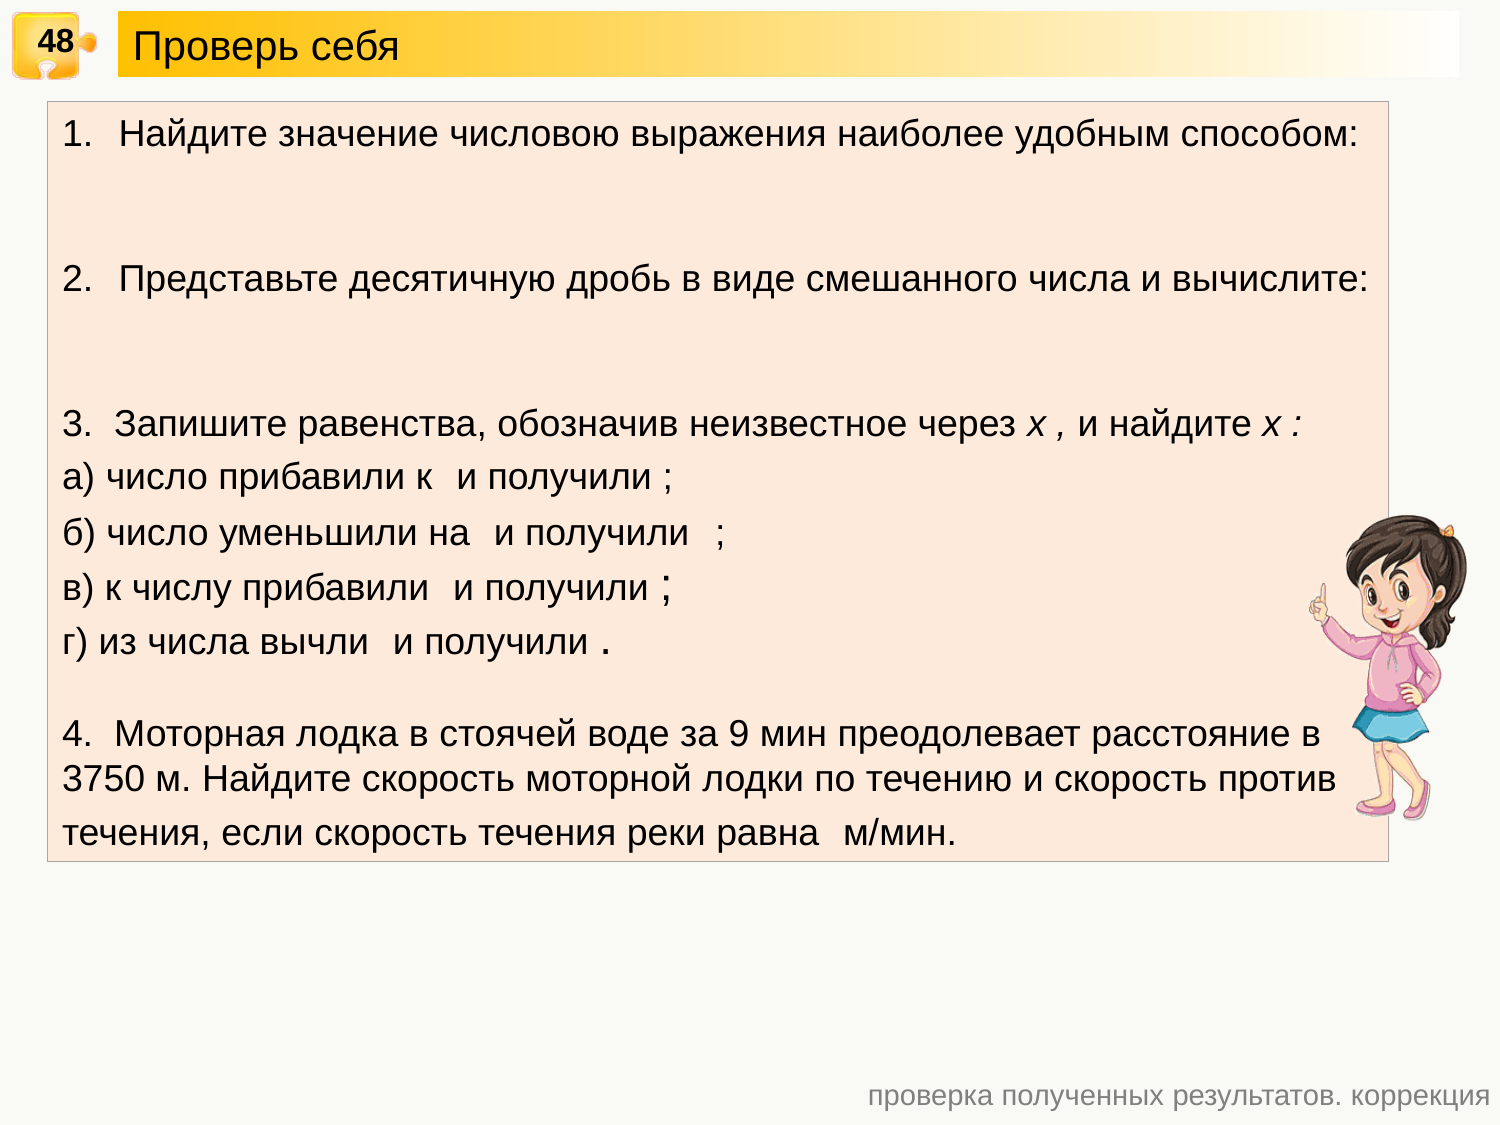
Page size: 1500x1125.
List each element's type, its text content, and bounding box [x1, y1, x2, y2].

text_box Проверь себя [118, 11, 1459, 77]
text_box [11, 11, 98, 81]
text_box проверка полученных результатов. коррекция [0, 1068, 1500, 1119]
picture [1287, 503, 1489, 823]
